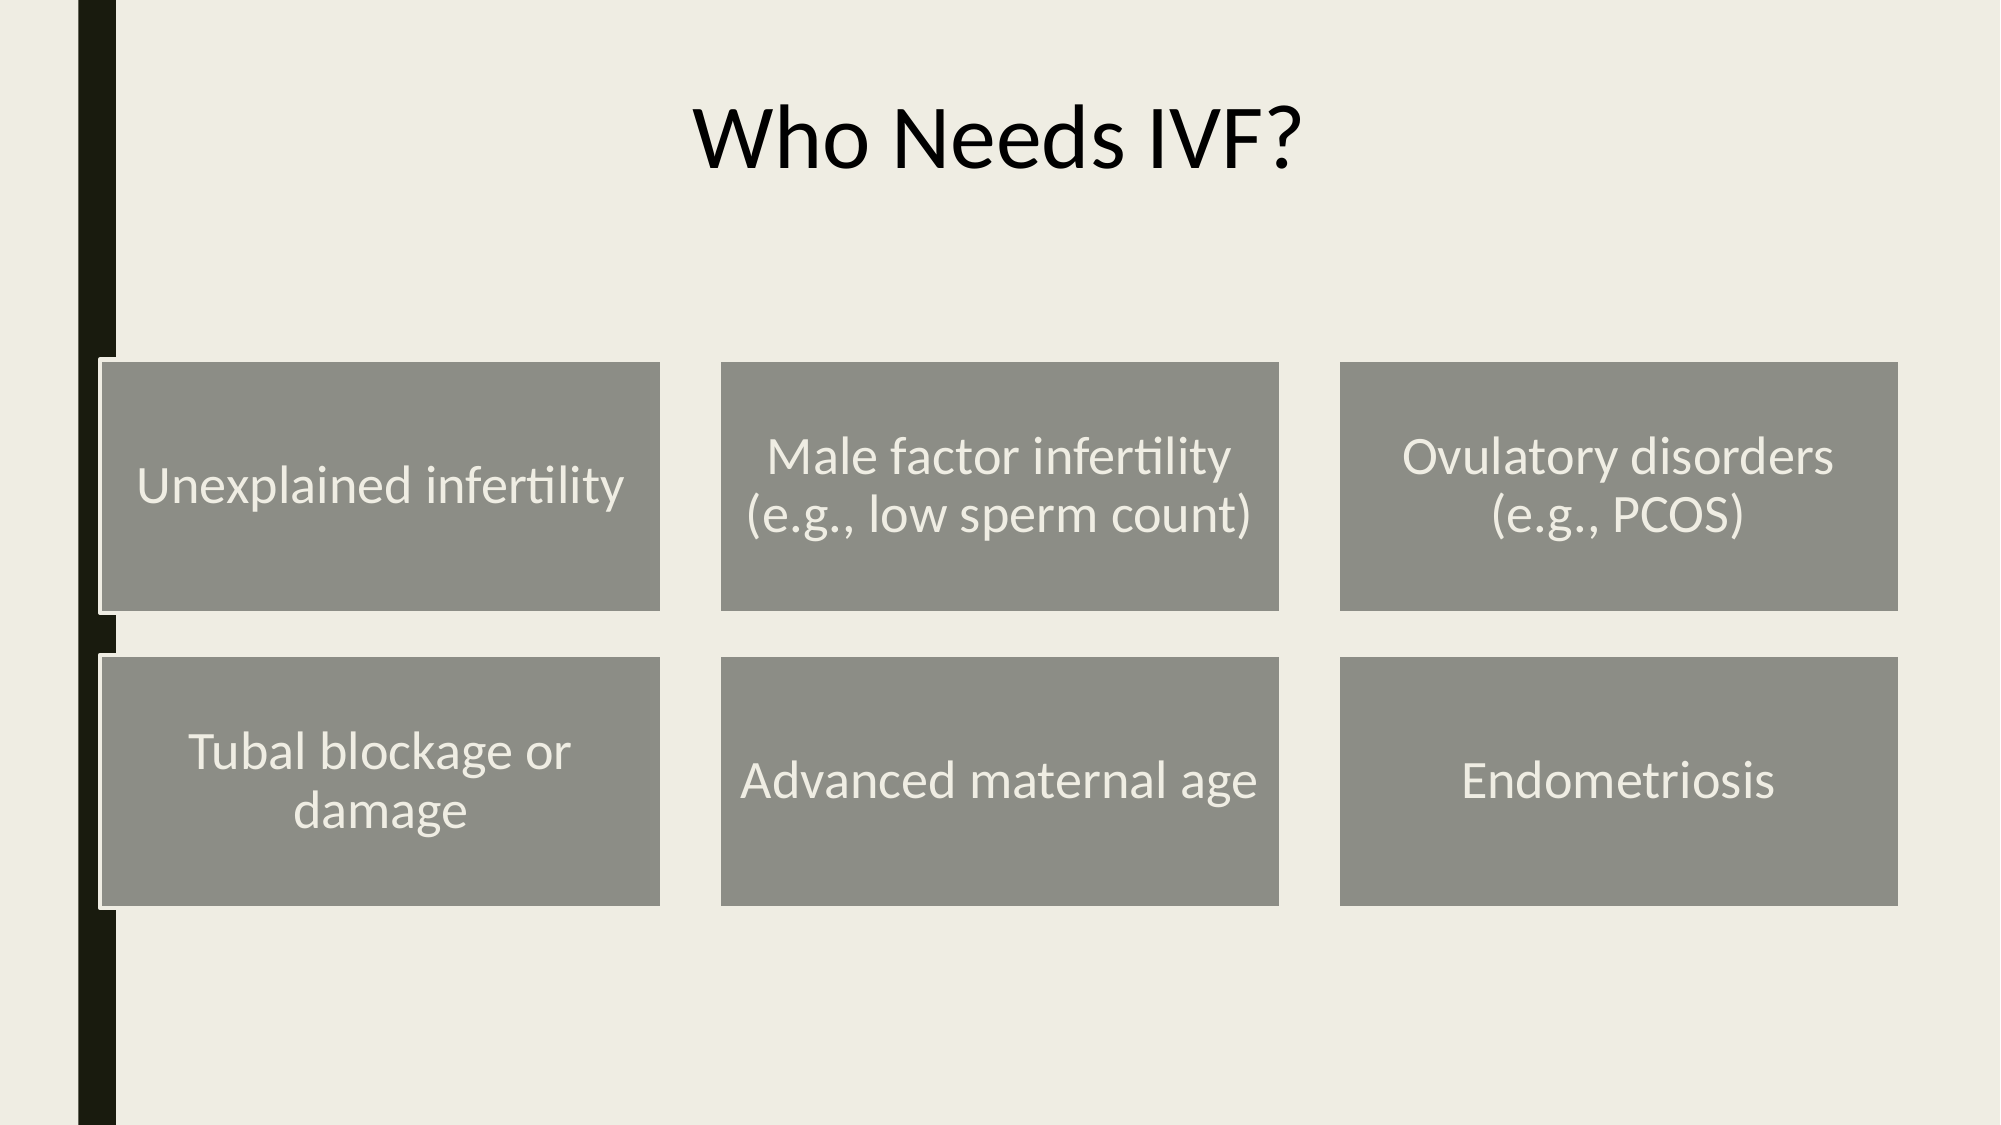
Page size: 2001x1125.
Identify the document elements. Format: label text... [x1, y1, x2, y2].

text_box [99, 359, 1901, 909]
title Who Needs IVF? [99, 45, 1900, 233]
